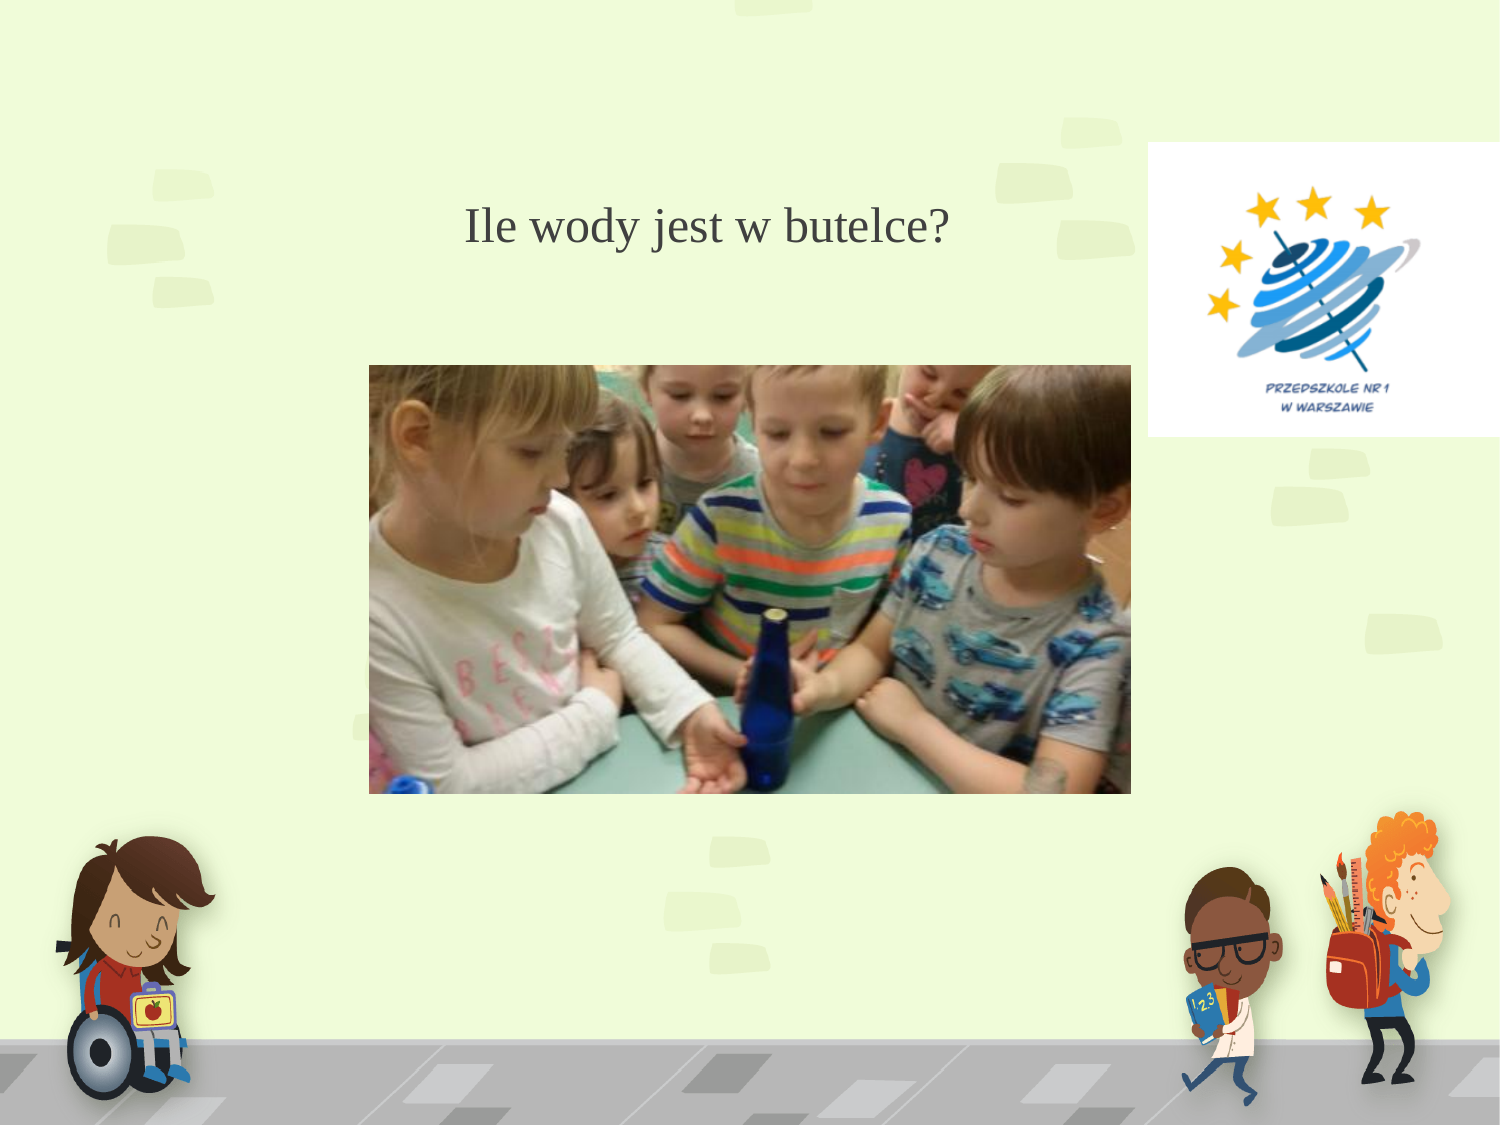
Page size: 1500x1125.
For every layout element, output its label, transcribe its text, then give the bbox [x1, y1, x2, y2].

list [369, 365, 1131, 794]
picture [0, 0, 1500, 1125]
title Ile wody jest w butelce? [103, 185, 1148, 262]
